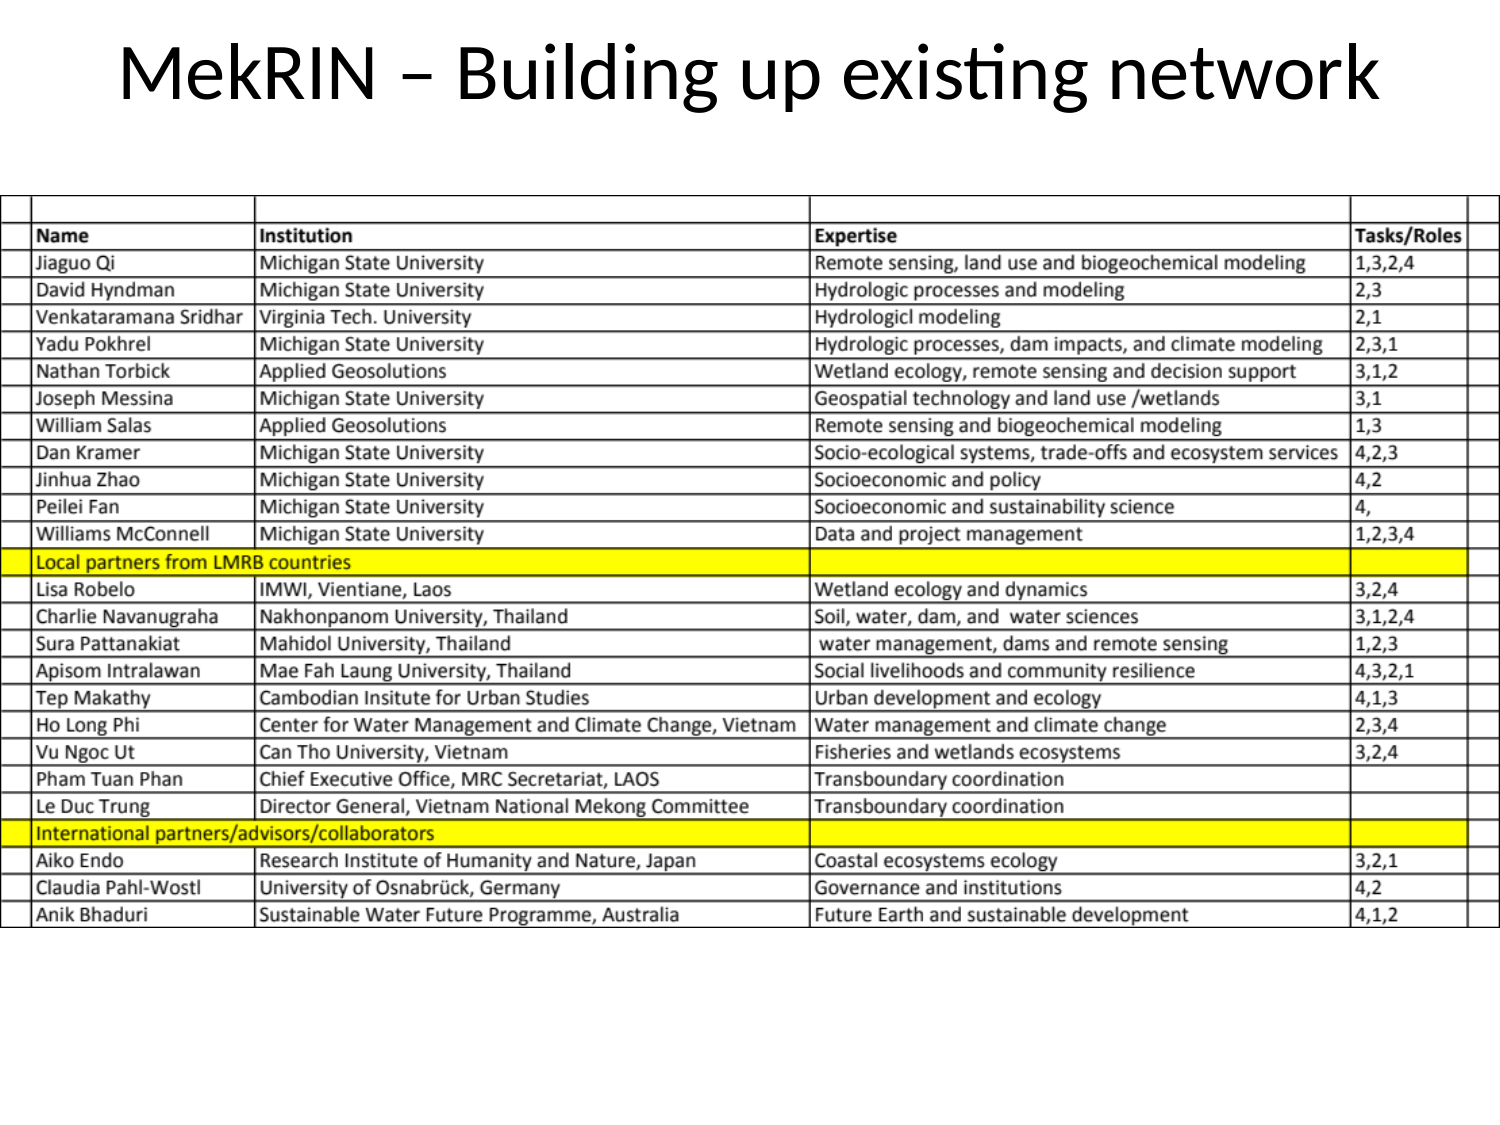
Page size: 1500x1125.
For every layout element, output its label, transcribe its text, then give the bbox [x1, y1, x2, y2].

title MekRIN – Building up existing network [75, 0, 1425, 161]
picture [0, 195, 1500, 929]
